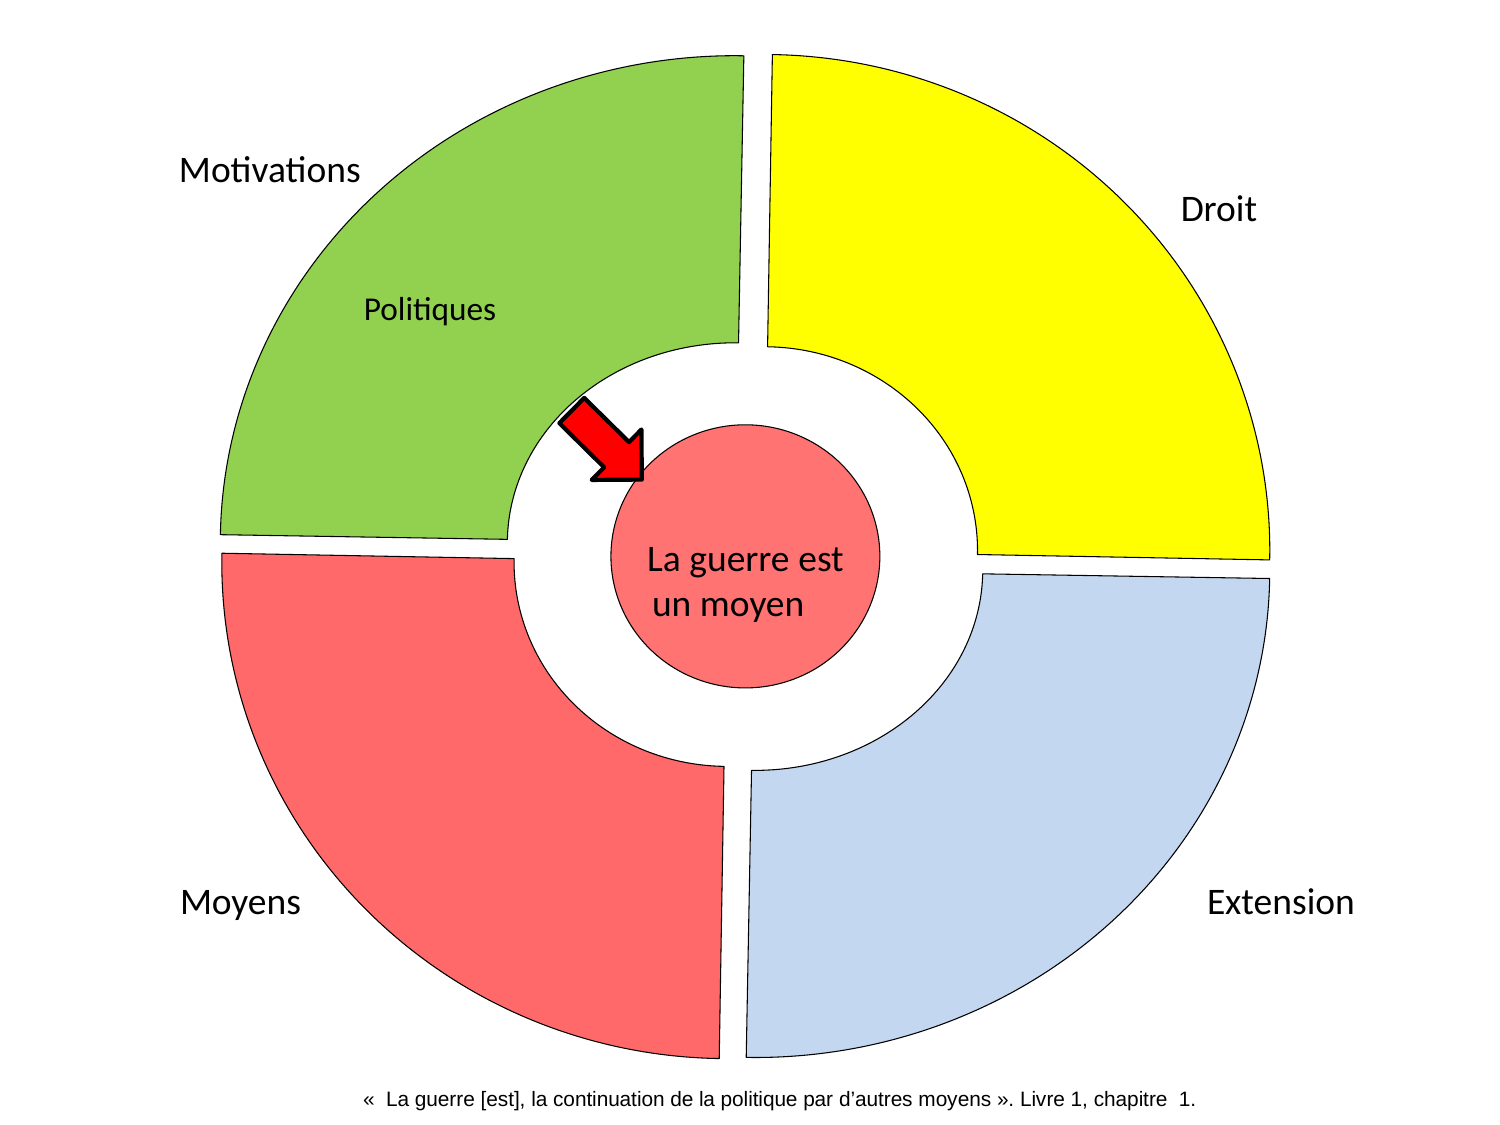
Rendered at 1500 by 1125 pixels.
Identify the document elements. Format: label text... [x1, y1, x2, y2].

text_box [218, 53, 746, 542]
text_box [219, 551, 727, 1061]
text_box [632, 631, 859, 691]
text_box [765, 52, 1272, 562]
text_box Motivations [164, 137, 385, 197]
text_box Politiques [349, 279, 512, 334]
text_box « La guerre [est], la continuation de la politique par d’autres moyens ». Livre 1, chapitre 1. [348, 1074, 1250, 1118]
text_box [612, 422, 879, 526]
text_box Extension [1192, 869, 1388, 930]
text_box Moyens [165, 869, 325, 930]
text_box [744, 571, 1272, 1060]
text_box Droit [1165, 176, 1289, 236]
text_box [557, 395, 644, 483]
text_box La guerre est un moyen [610, 526, 880, 631]
